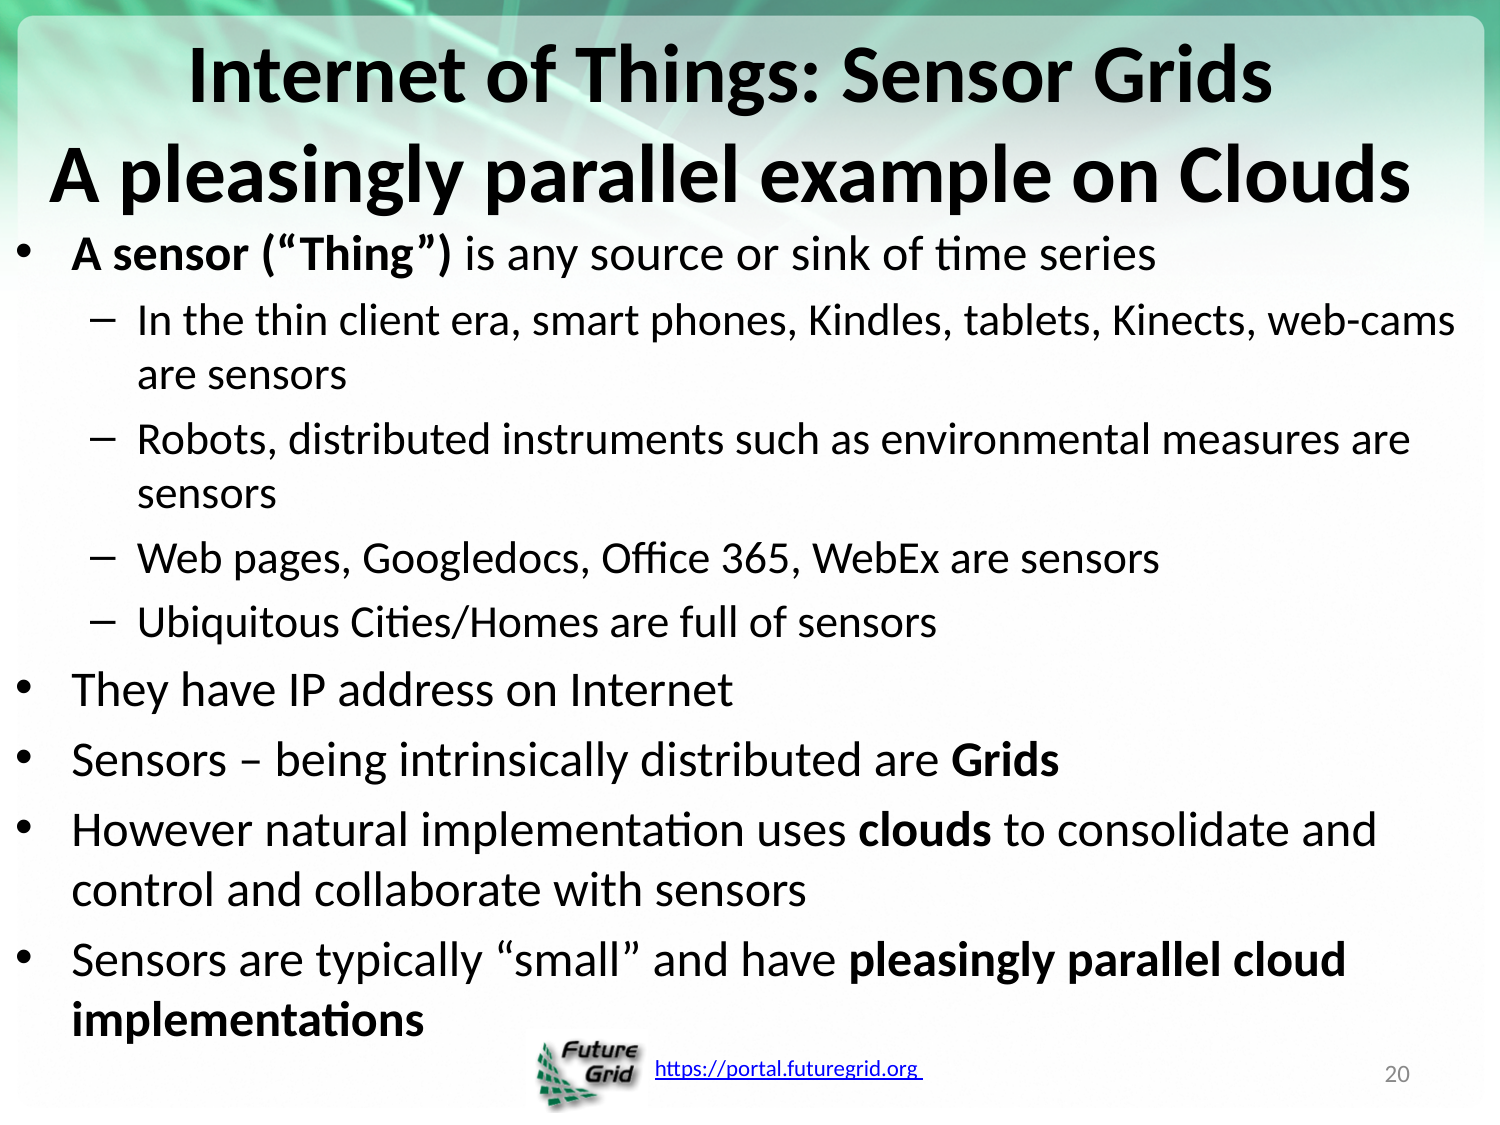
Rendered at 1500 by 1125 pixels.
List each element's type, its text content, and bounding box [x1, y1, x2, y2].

list A sensor (“Thing”) is any source or sink of time series In the thin client era, smart phones, Kindles, tablets, Kinects, web-cams are sensors Robots, distributed instruments such as environmental measures are sensors Web pages, Googledocs, Office 365, WebEx are sensors Ubiquitous Cities/Homes are full of sensors They have IP address on Internet Sensors – being intrinsically distributed are Grids However natural implementation uses clouds to consolidate and control and collaborate with sensors Sensors are typically “small” and have pleasingly parallel cloud implementations [0, 212, 1500, 1125]
title Internet of Things: Sensor Grids A pleasingly parallel example on Clouds [0, 24, 1463, 212]
slide_number 20 [1074, 1042, 1425, 1103]
picture [0, 0, 1500, 212]
